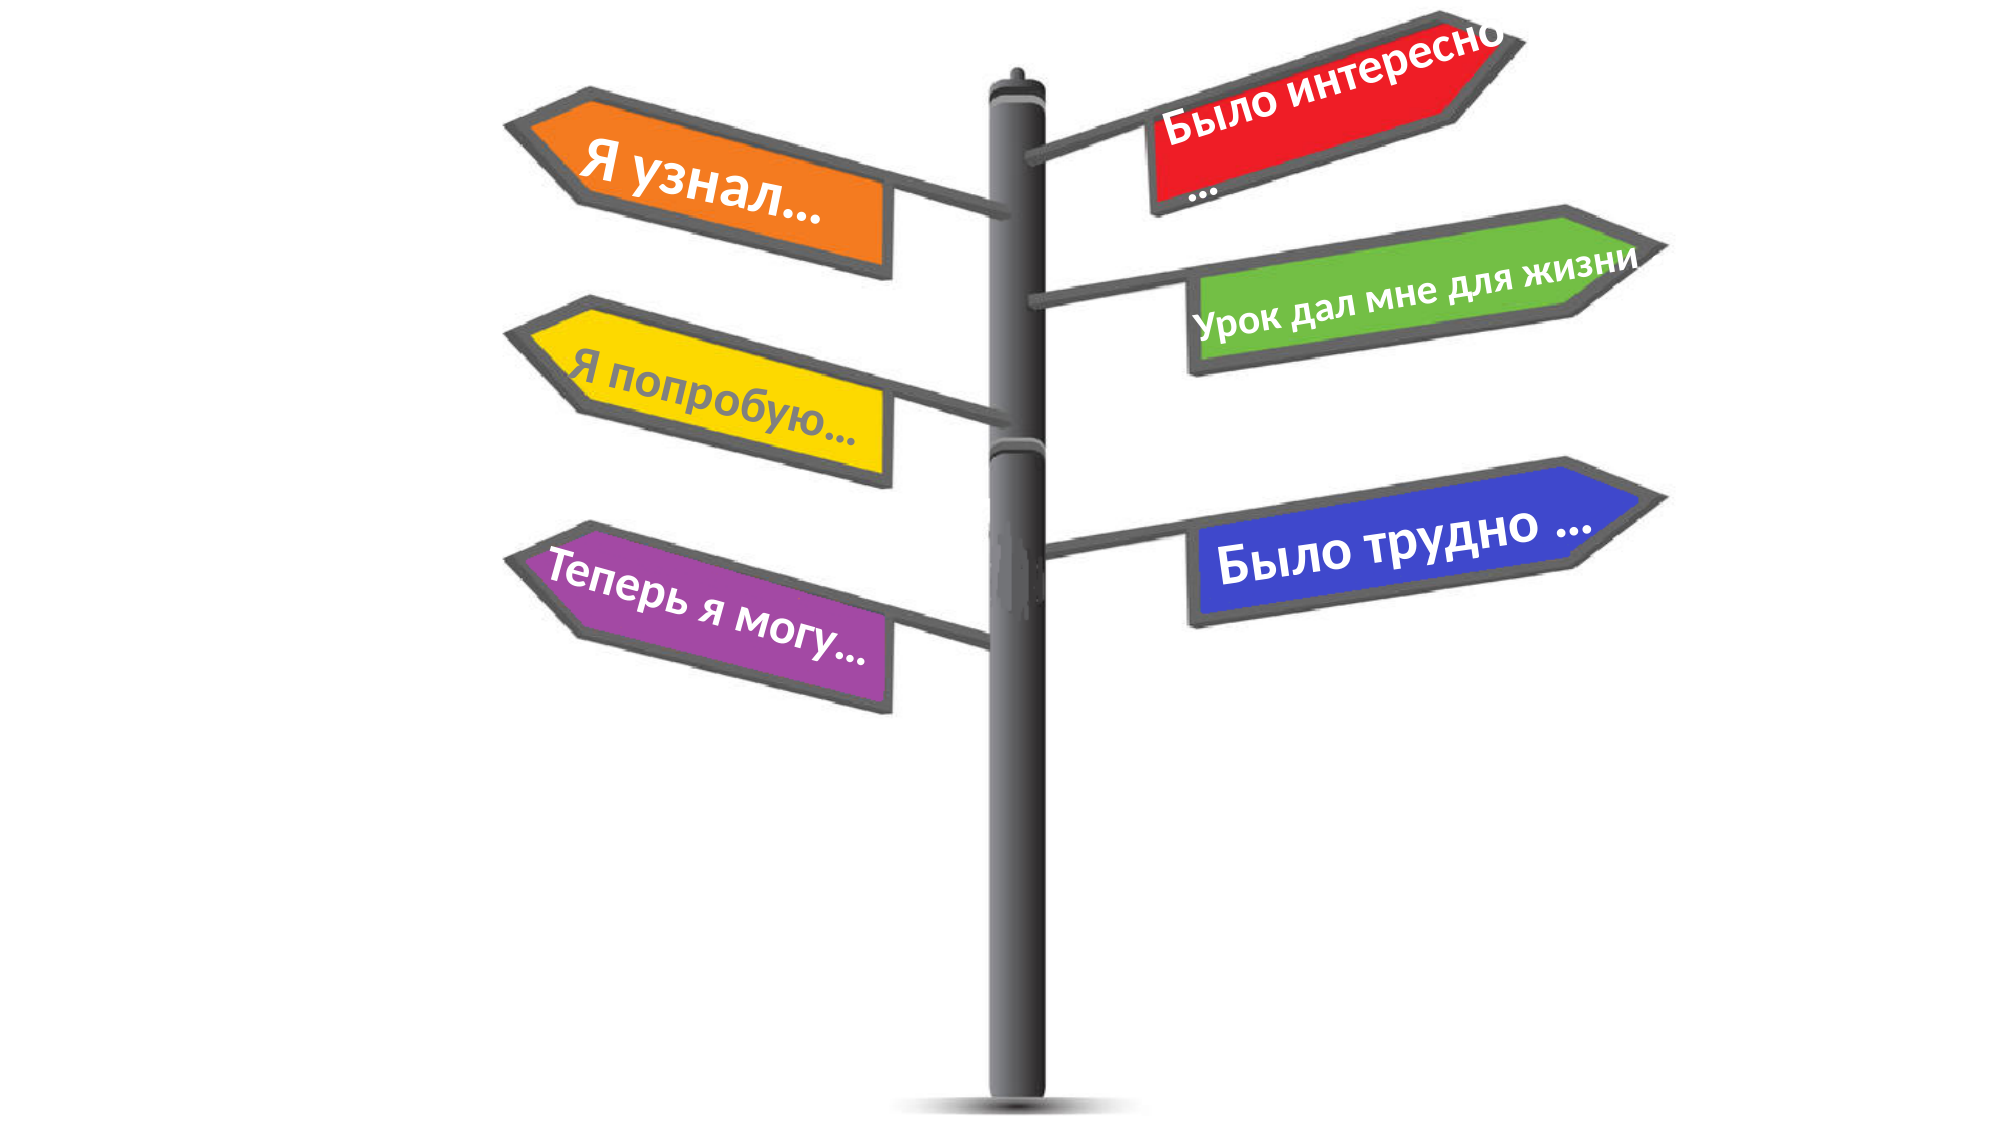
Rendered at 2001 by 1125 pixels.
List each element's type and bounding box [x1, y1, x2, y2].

picture [390, 0, 1784, 1125]
